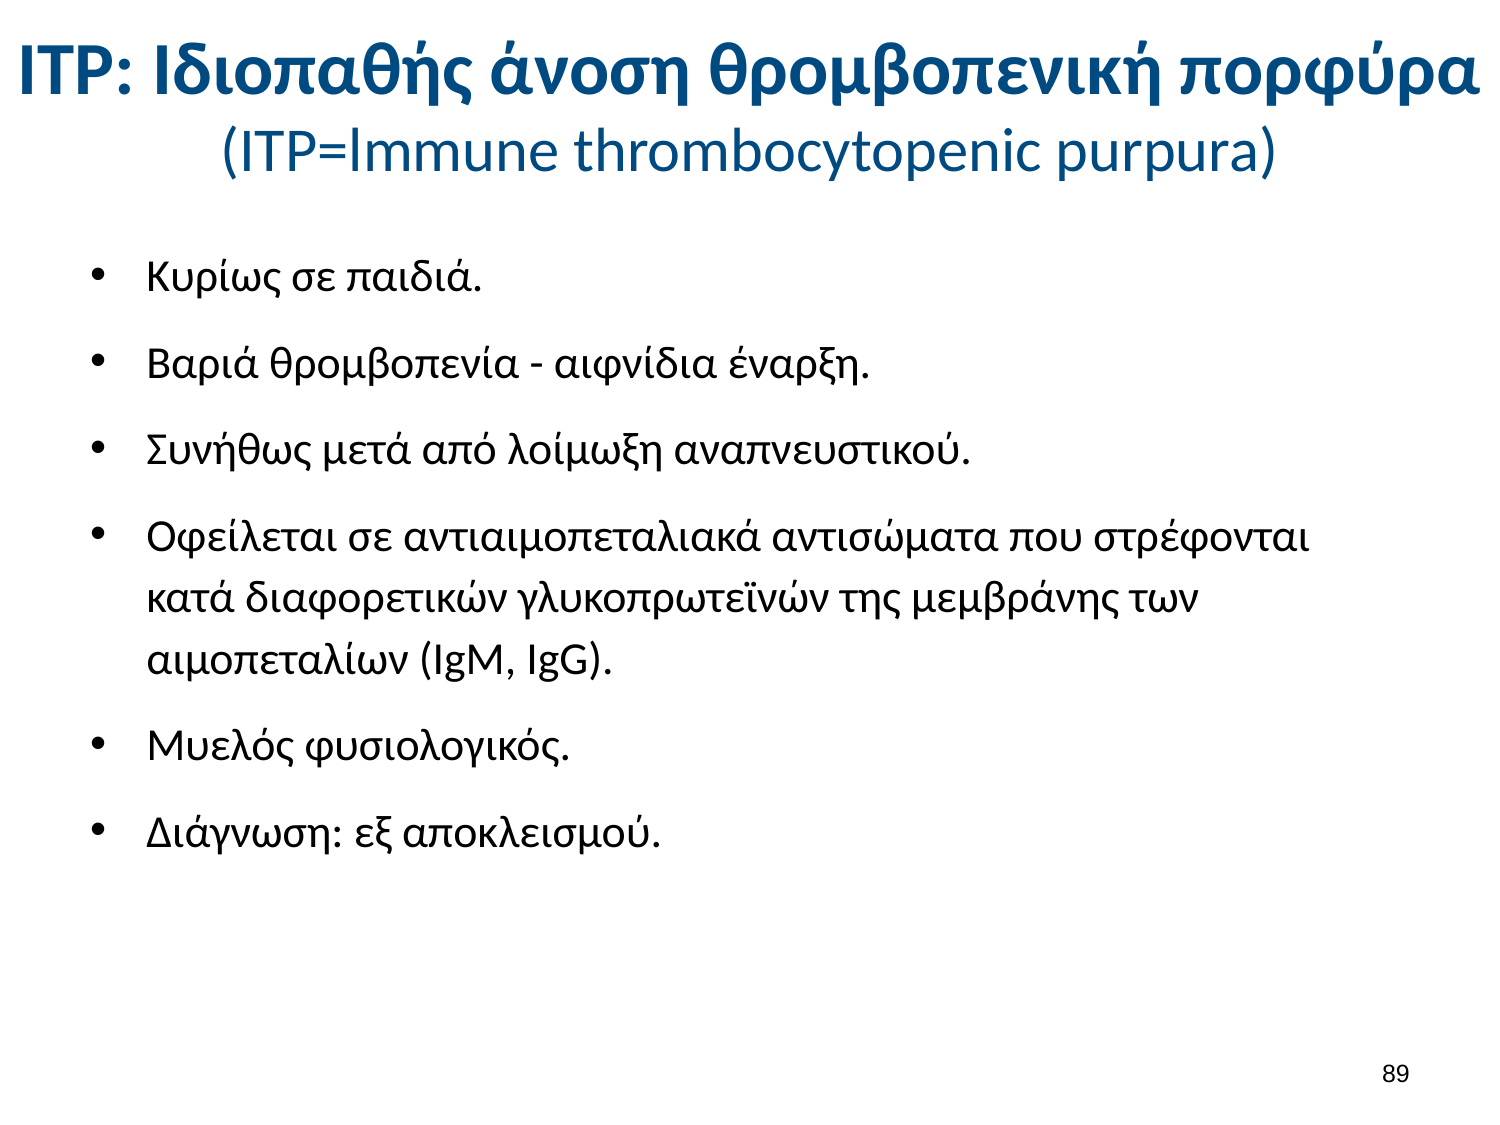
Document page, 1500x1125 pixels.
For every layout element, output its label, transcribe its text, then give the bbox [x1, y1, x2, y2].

list Κυρίως σε παιδιά. Βαριά θρομβοπενία - αιφνίδια έναρξη. Συνήθως μετά από λοίμωξη αναπνευστικού. Οφείλεται σε αντιαιμοπεταλιακά αντισώματα που στρέφονται κατά διαφορετικών γλυκοπρωτεϊνών της μεμβράνης των αιμοπεταλίων (IgM, IgG). Μυελός φυσιολογικός. Διάγνωση: εξ αποκλεισμού. [75, 231, 1425, 1024]
title ΙΤΡ: Ιδιοπαθής άνοση θρομβοπενική πορφύρα (ITP=lmmune thrombocytopenic purpura) [0, 19, 1500, 185]
slide_number 88 [1074, 1042, 1425, 1103]
